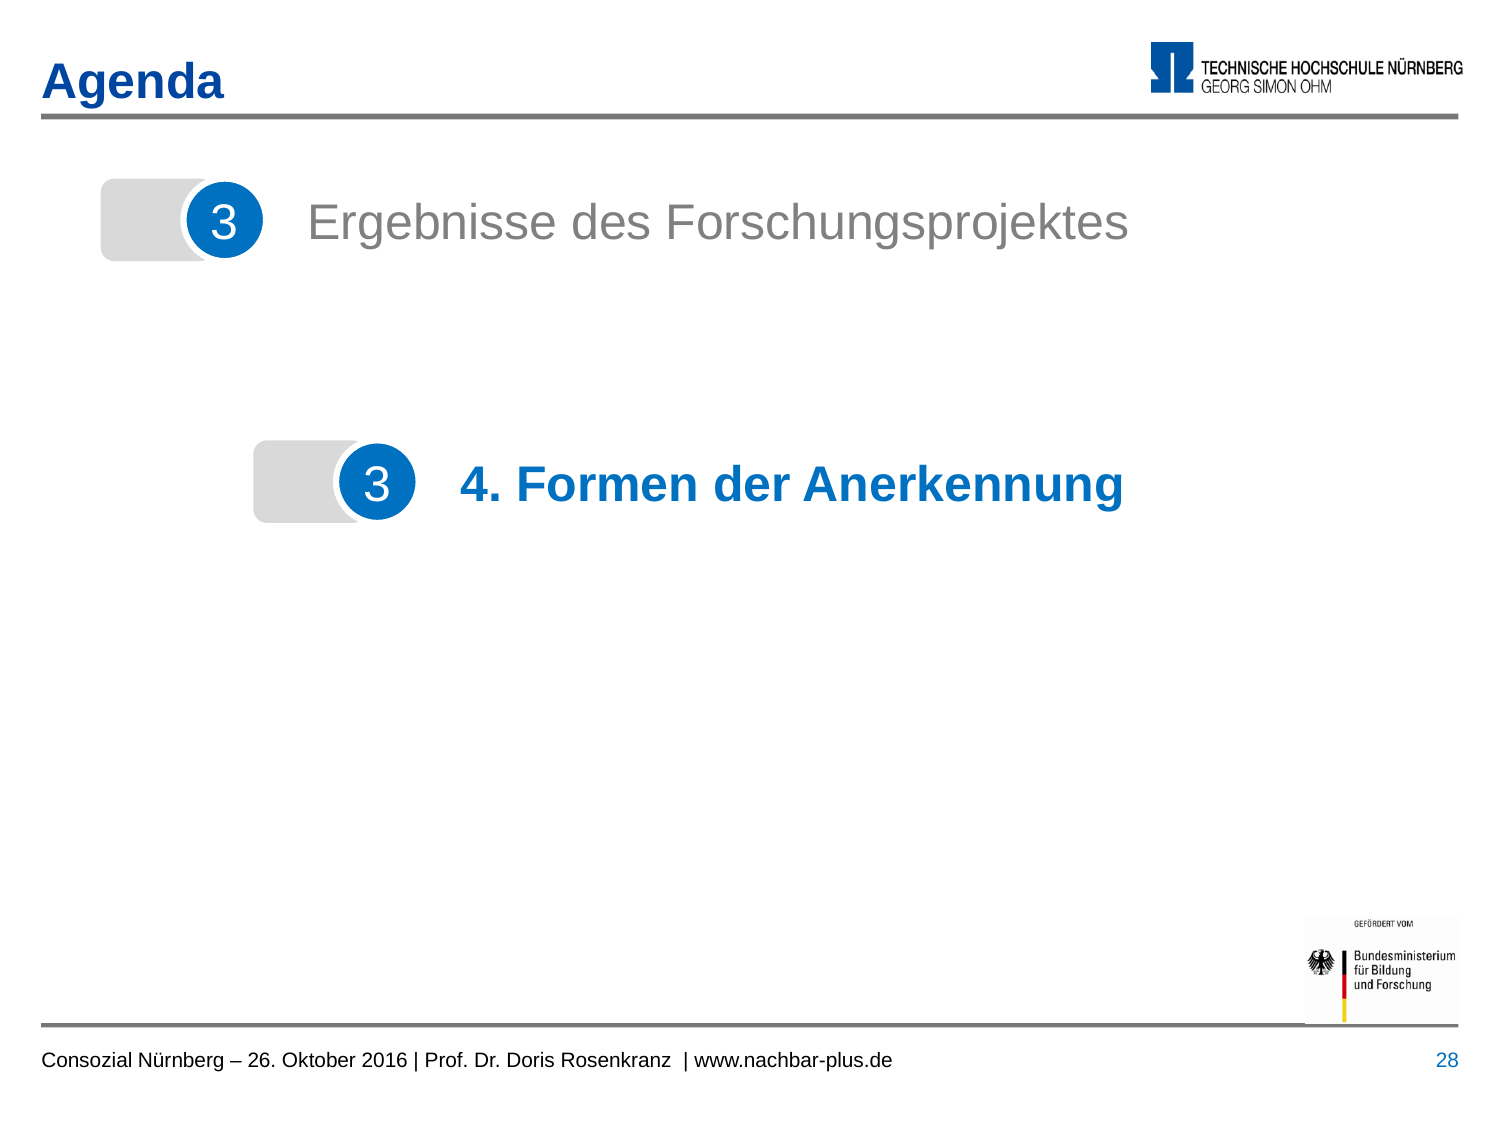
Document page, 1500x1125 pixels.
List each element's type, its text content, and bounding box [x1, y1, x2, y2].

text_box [100, 160, 1297, 280]
picture [1459, 42, 1463, 95]
picture [1305, 917, 1459, 1024]
title Agenda [41, 30, 1459, 126]
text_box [253, 422, 1450, 541]
footer Consozial Nürnberg – 26. Oktober 2016 | Prof. Dr. Doris Rosenkranz | www.nachbar-plus.de [41, 1046, 1220, 1107]
slide_number 28 [1340, 1046, 1460, 1077]
